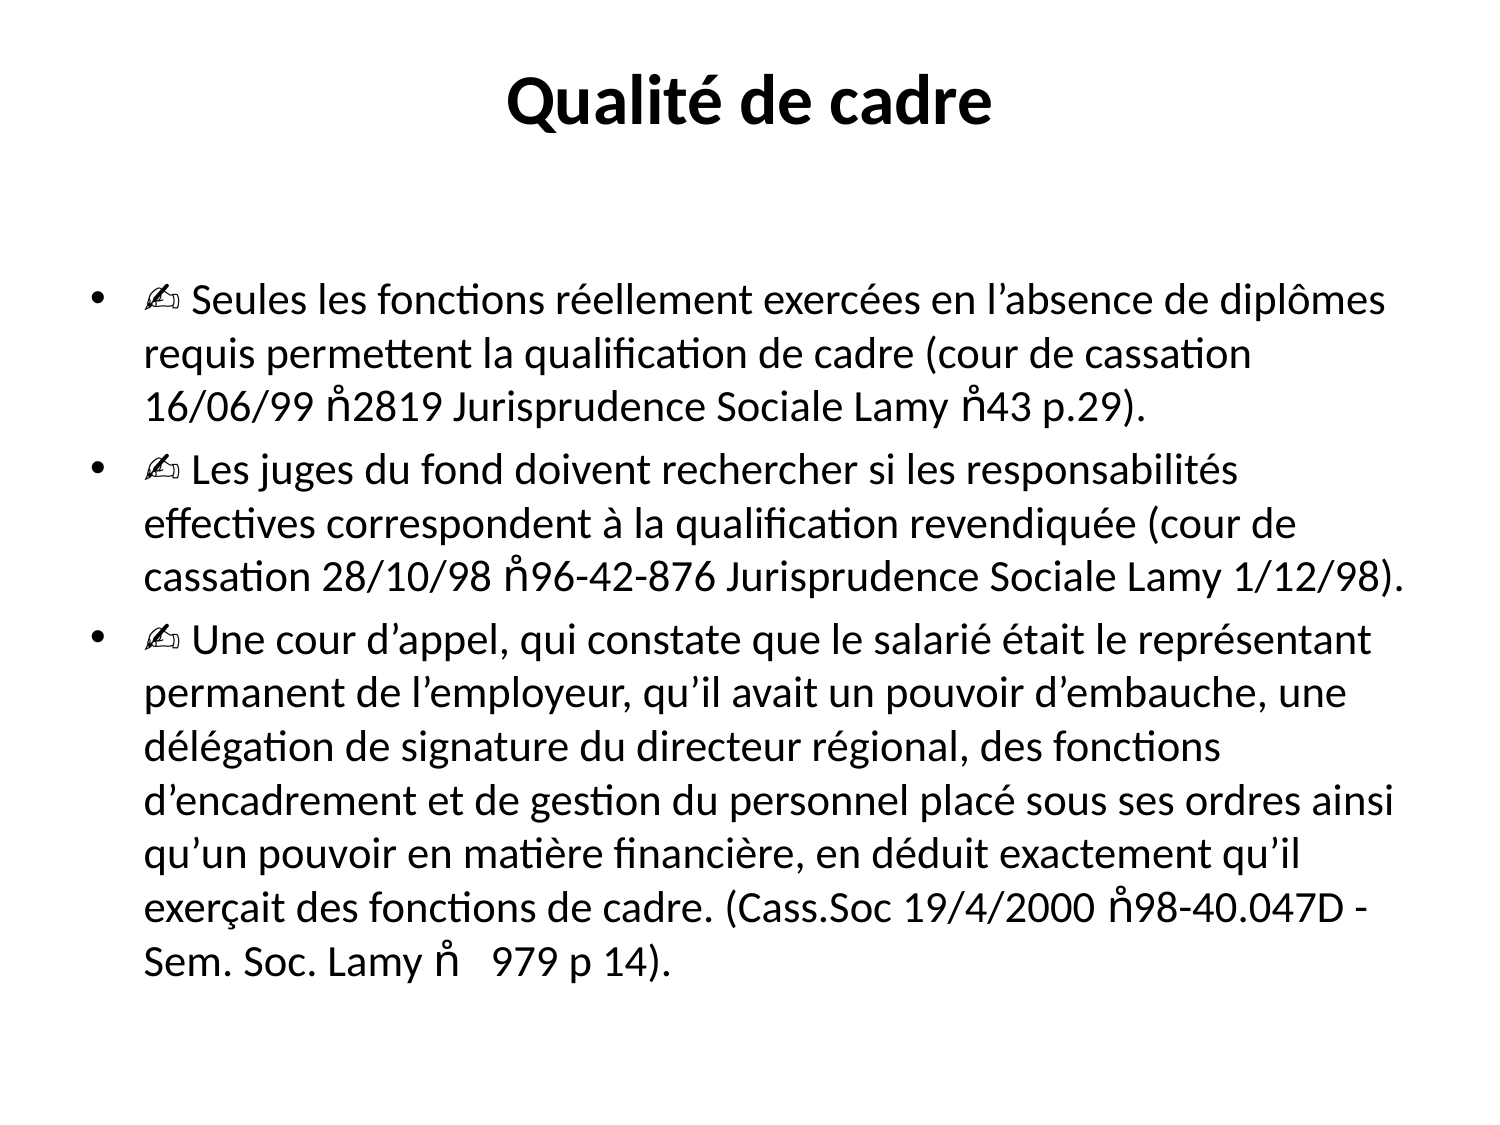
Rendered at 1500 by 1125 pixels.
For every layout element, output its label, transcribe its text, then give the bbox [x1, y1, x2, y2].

list ✍ Seules les fonctions réellement exercées en l’absence de diplômes requis permettent la qualification de cadre (cour de cassation 16/06/99 n̊2819 Jurisprudence Sociale Lamy n̊43 p.29). ✍ Les juges du fond doivent rechercher si les responsabilités effectives correspondent à la qualification revendiquée (cour de cassation 28/10/98 n̊96-42-876 Jurisprudence Sociale Lamy 1/12/98). ✍ Une cour d’appel, qui constate que le salarié était le représentant permanent de l’employeur, qu’il avait un pouvoir d’embauche, une délégation de signature du directeur régional, des fonctions d’encadrement et de gestion du personnel placé sous ses ordres ainsi qu’un pouvoir en matière financière, en déduit exactement qu’il exerçait des fonctions de cadre. (Cass.Soc 19/4/2000 n̊98-40.047D - Sem. Soc. Lamy n̊ 979 p 14). [75, 262, 1425, 1005]
title Qualité de cadre [75, 45, 1425, 233]
